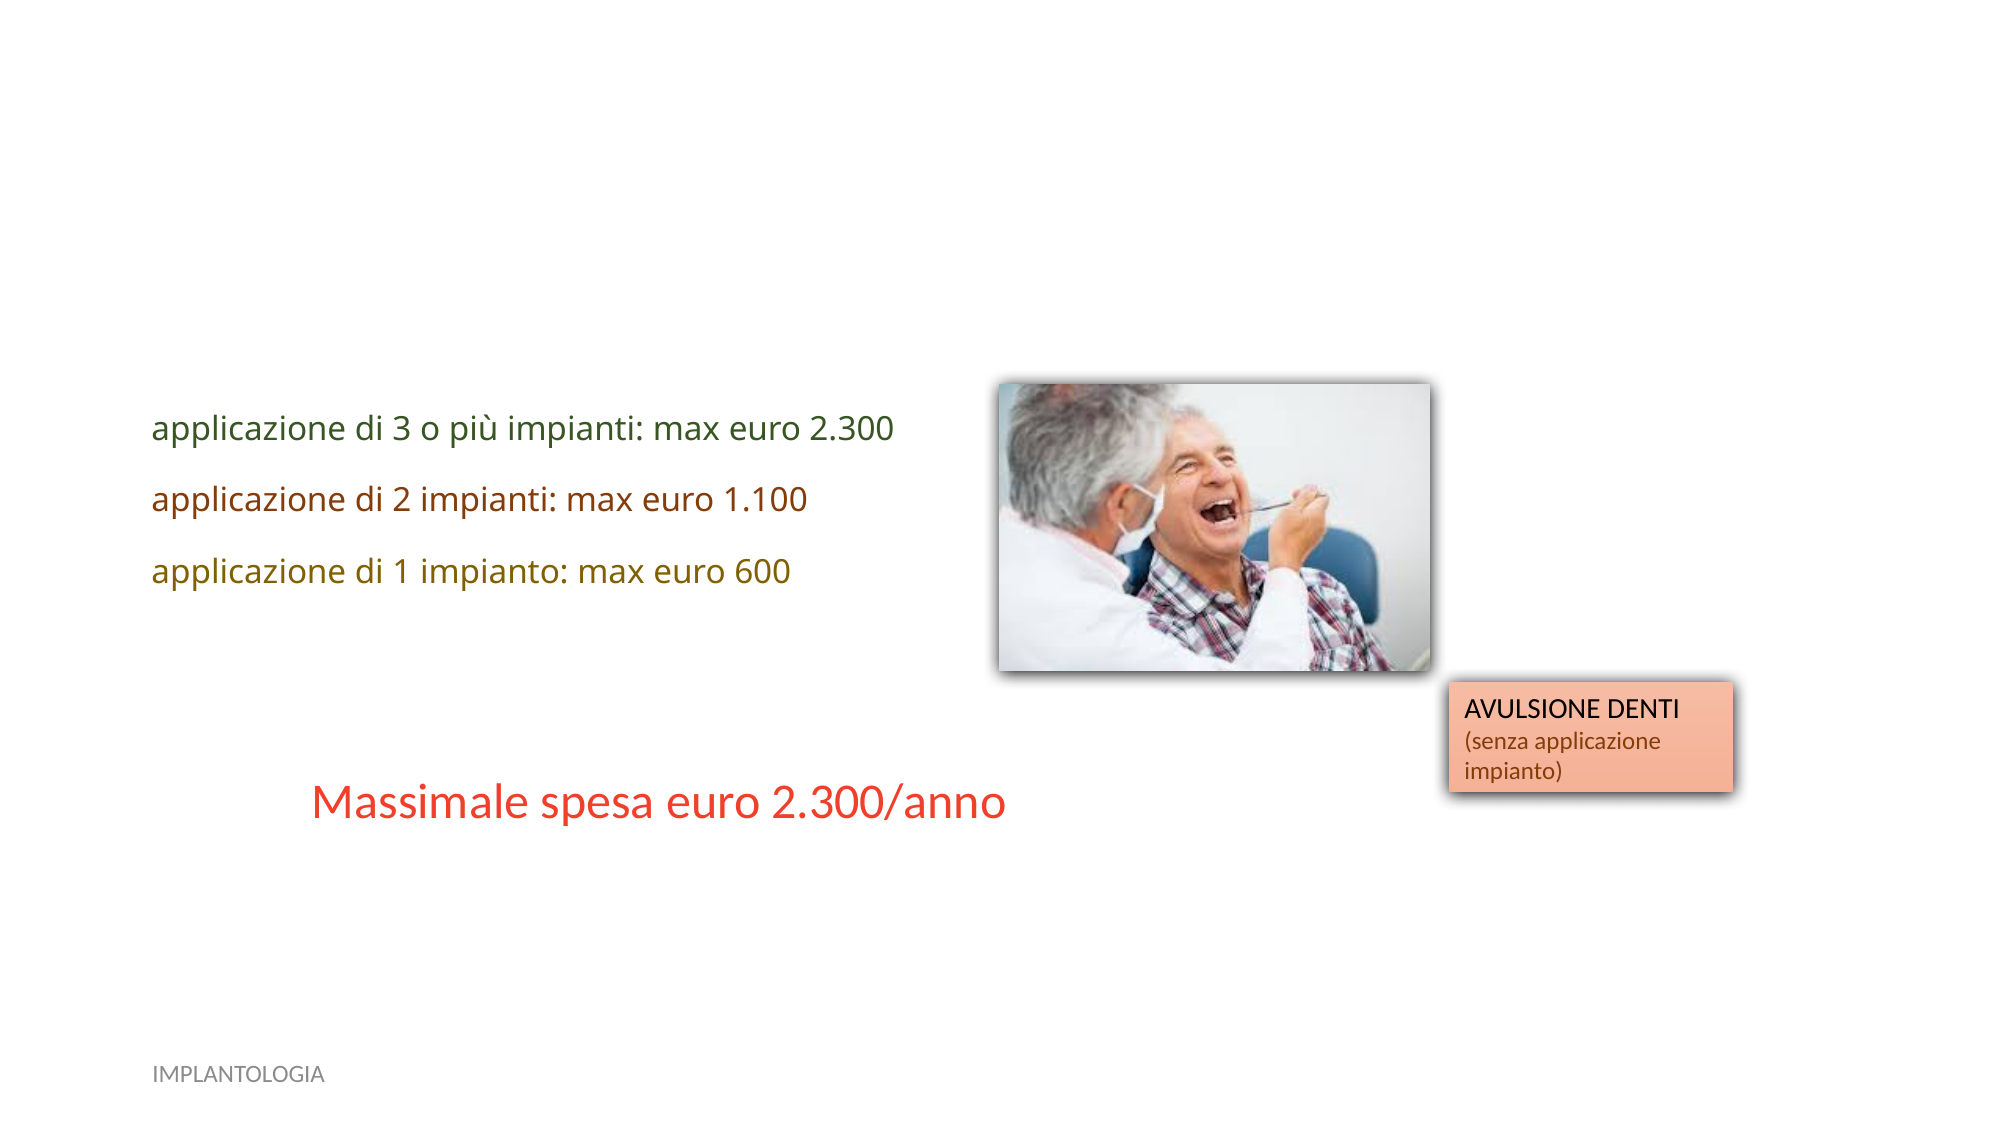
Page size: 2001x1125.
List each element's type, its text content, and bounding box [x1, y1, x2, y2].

text_box AVULSIONE DENTI (senza applicazione impianto) [1449, 682, 1733, 792]
list Massimale spesa euro 2.300/anno [296, 768, 1764, 844]
picture [999, 384, 1430, 671]
title applicazione di 3 o più impianti: max euro 2.300 applicazione di 2 impianti: max euro 1.100 applicazione di 1 impianto: max euro 600 [136, 280, 1862, 749]
slide_number IMPLANTOLOGIA [137, 1042, 588, 1103]
